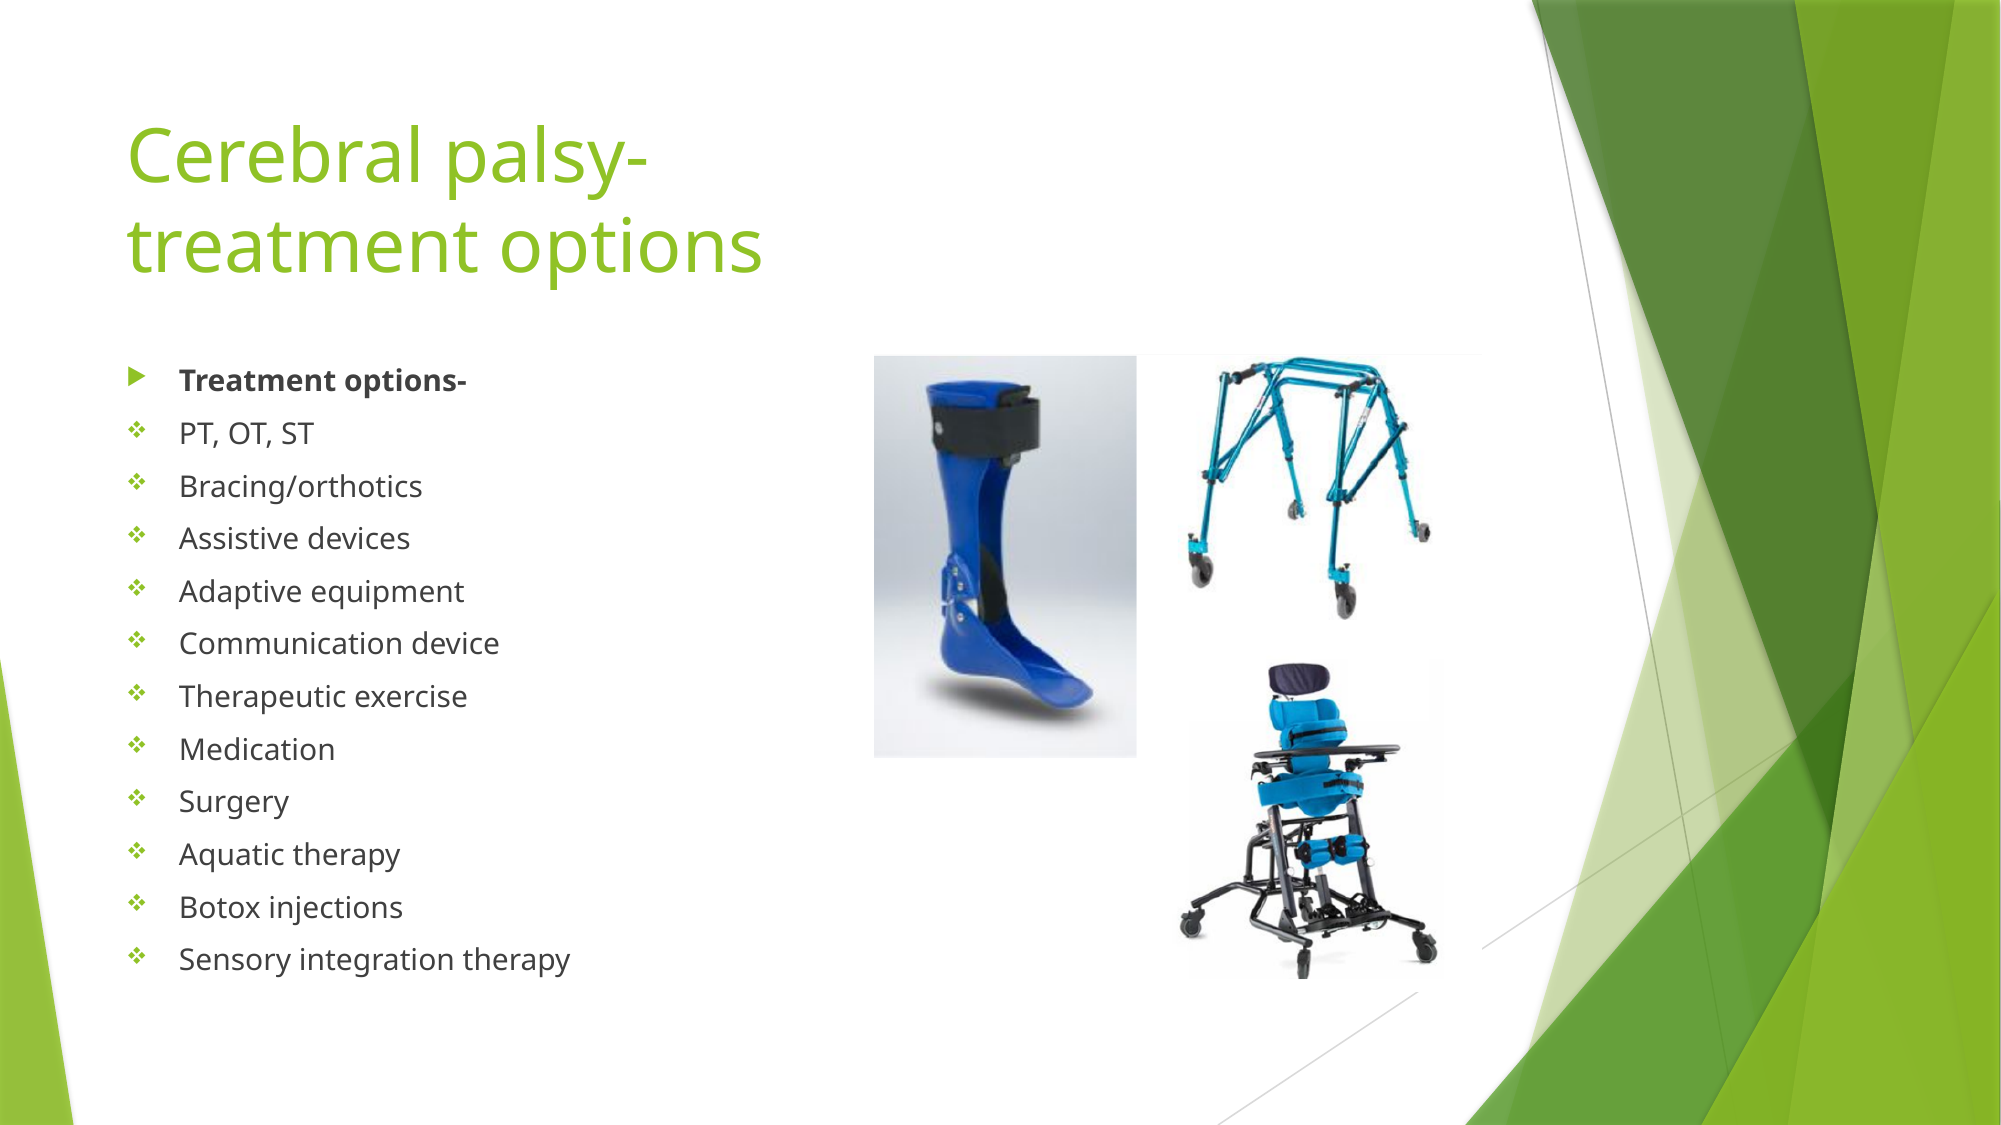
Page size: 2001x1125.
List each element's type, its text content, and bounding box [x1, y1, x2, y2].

list Treatment options- PT, OT, ST Bracing/orthotics Assistive devices Adaptive equipment Communication device Therapeutic exercise Medication Surgery Aquatic therapy Botox injections Sensory integration therapy [111, 354, 798, 992]
title Cerebral palsy- treatment options [111, 99, 1522, 317]
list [874, 353, 1482, 992]
